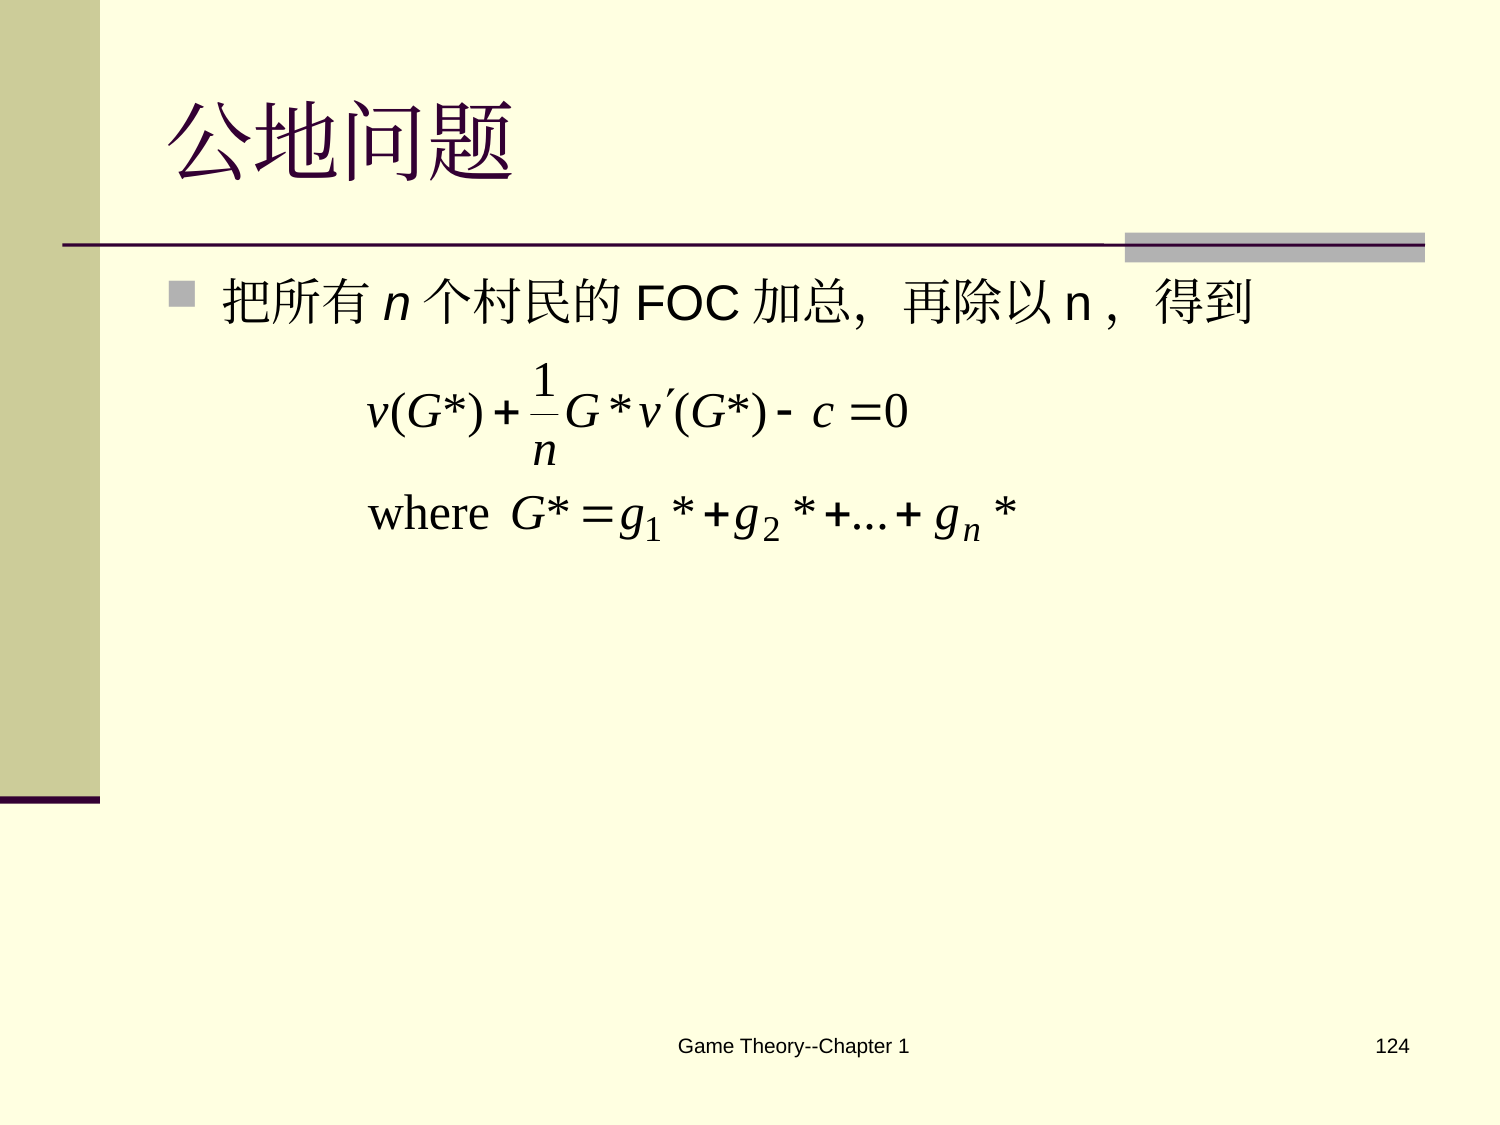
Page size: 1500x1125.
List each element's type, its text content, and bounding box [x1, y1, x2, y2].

title 公地问题 [149, 45, 1426, 234]
footer Game Theory--Chapter 1 [549, 1024, 1038, 1101]
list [362, 351, 1020, 550]
slide_number 124 [1112, 1024, 1426, 1101]
list 把所有n个村民的FOC加总，再除以n，得到 [149, 262, 1426, 410]
